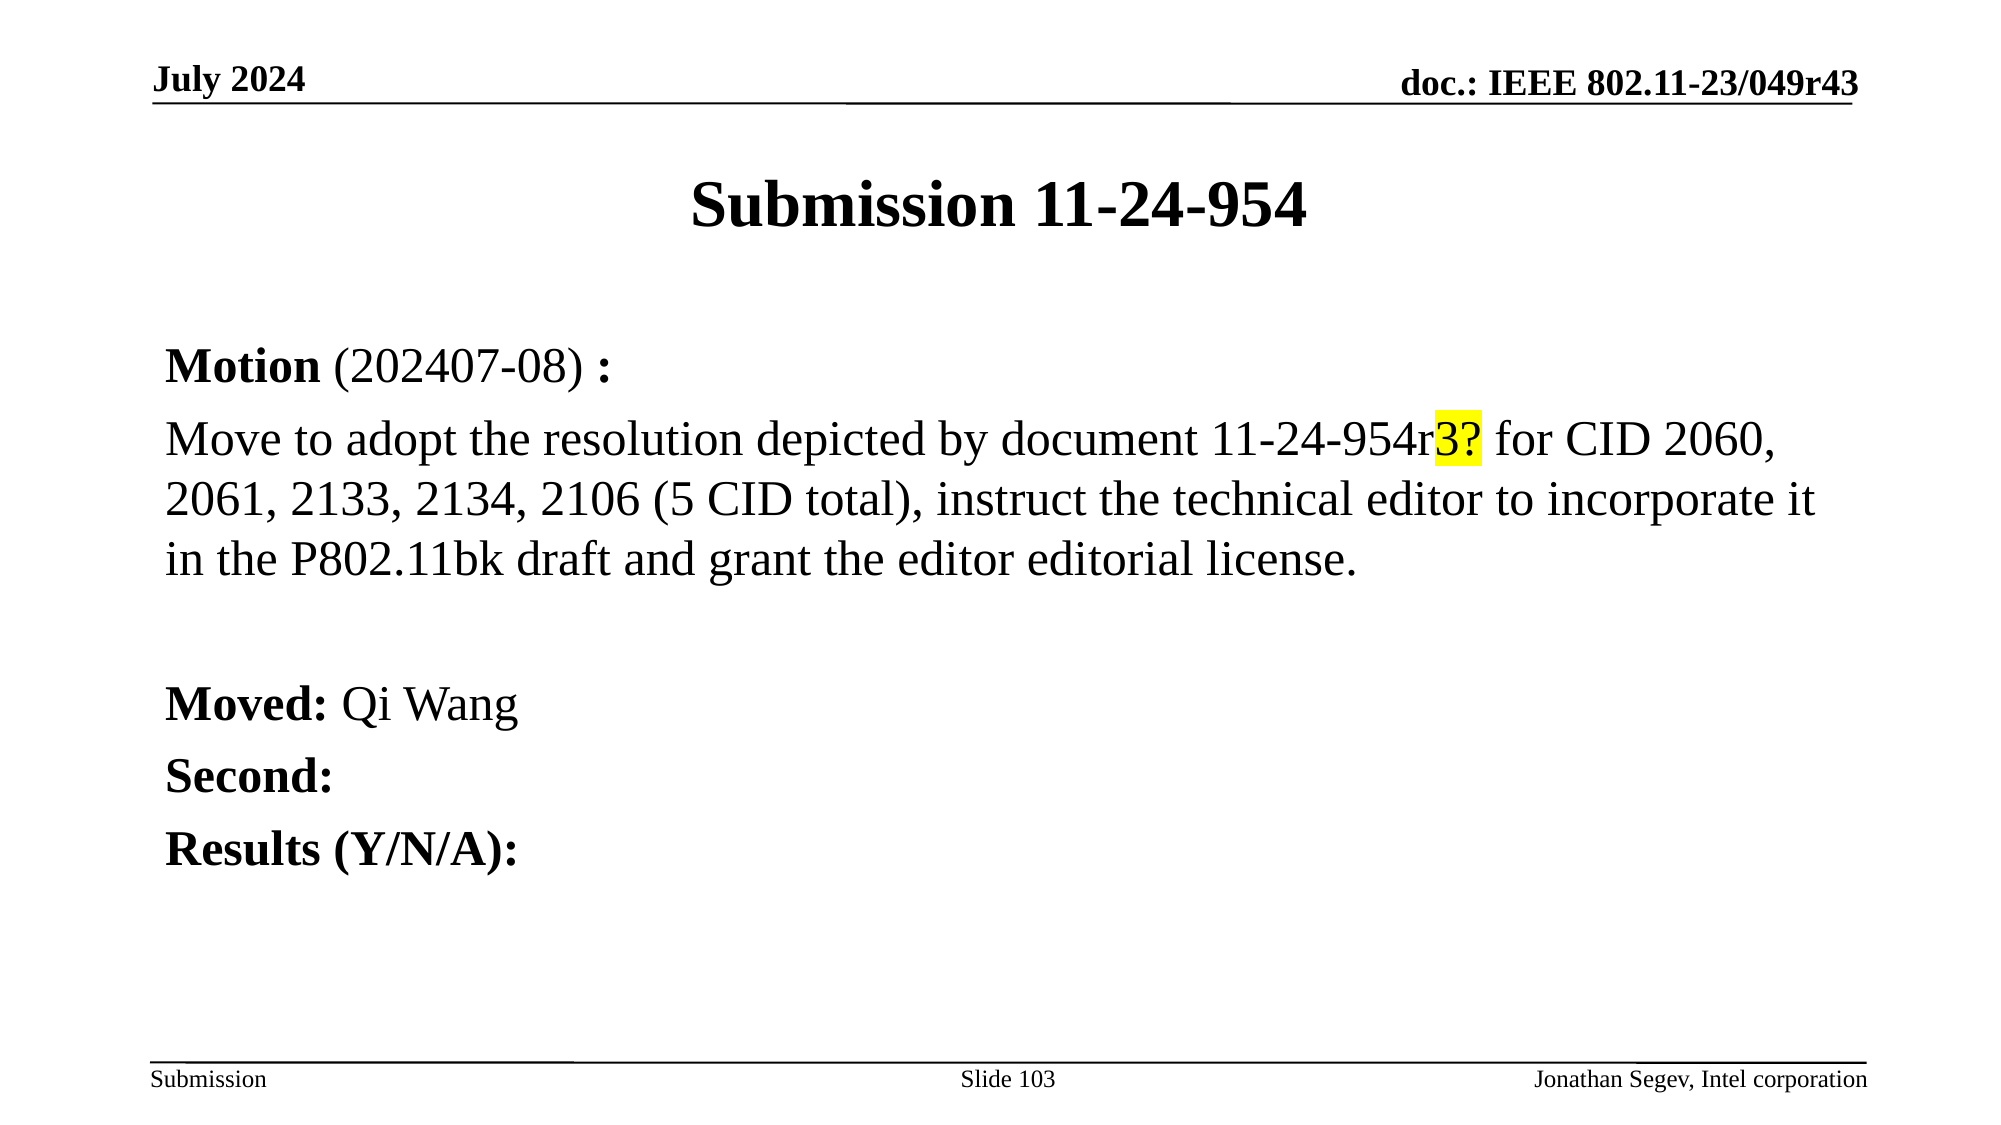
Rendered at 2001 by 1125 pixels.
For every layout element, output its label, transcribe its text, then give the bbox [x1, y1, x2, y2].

title Submission 11-24-954 [149, 112, 1850, 288]
footer Jonathan Segev, Intel corporation [1171, 1061, 1869, 1093]
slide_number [152, 54, 563, 100]
list Motion (202407-08) : Move to adopt the resolution depicted by document 11-24-954r3? for CID 2060, 2061, 2133, 2134, 2106 (5 CID total), instruct the technical editor to incorporate it in the P802.11bk draft and grant the editor editorial license. Moved: Qi Wang Second: Results (Y/N/A): [149, 324, 1850, 1000]
slide_number Slide 103 [950, 1061, 1067, 1123]
